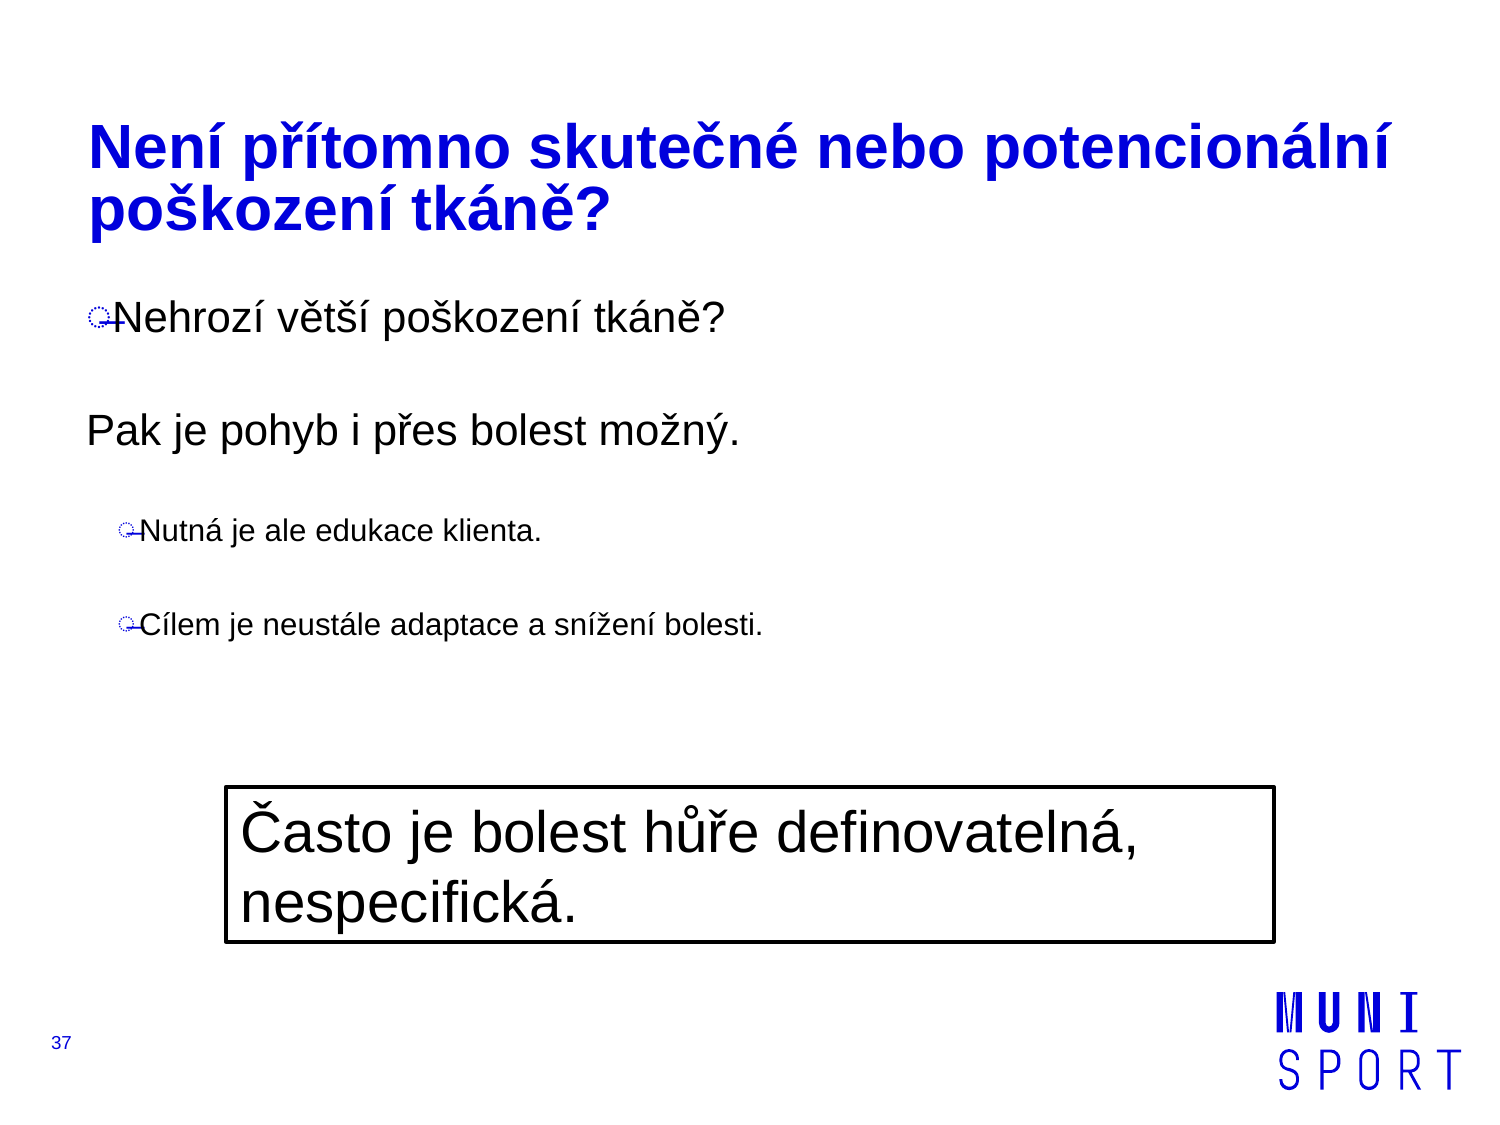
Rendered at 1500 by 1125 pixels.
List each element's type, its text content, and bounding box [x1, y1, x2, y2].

title Není přítomno skutečné nebo potencionální poškození tkáně? [88, 118, 1412, 193]
list Nehrozí větší poškození tkáně? Pak je pohyb i přes bolest možný. Nutná je ale edukace klienta. Cílem je neustále adaptace a snížení bolesti. [77, 285, 1401, 965]
text_box Často je bolest hůře definovatelná, nespecifická. [224, 785, 1276, 944]
slide_number 37 [50, 1021, 82, 1063]
